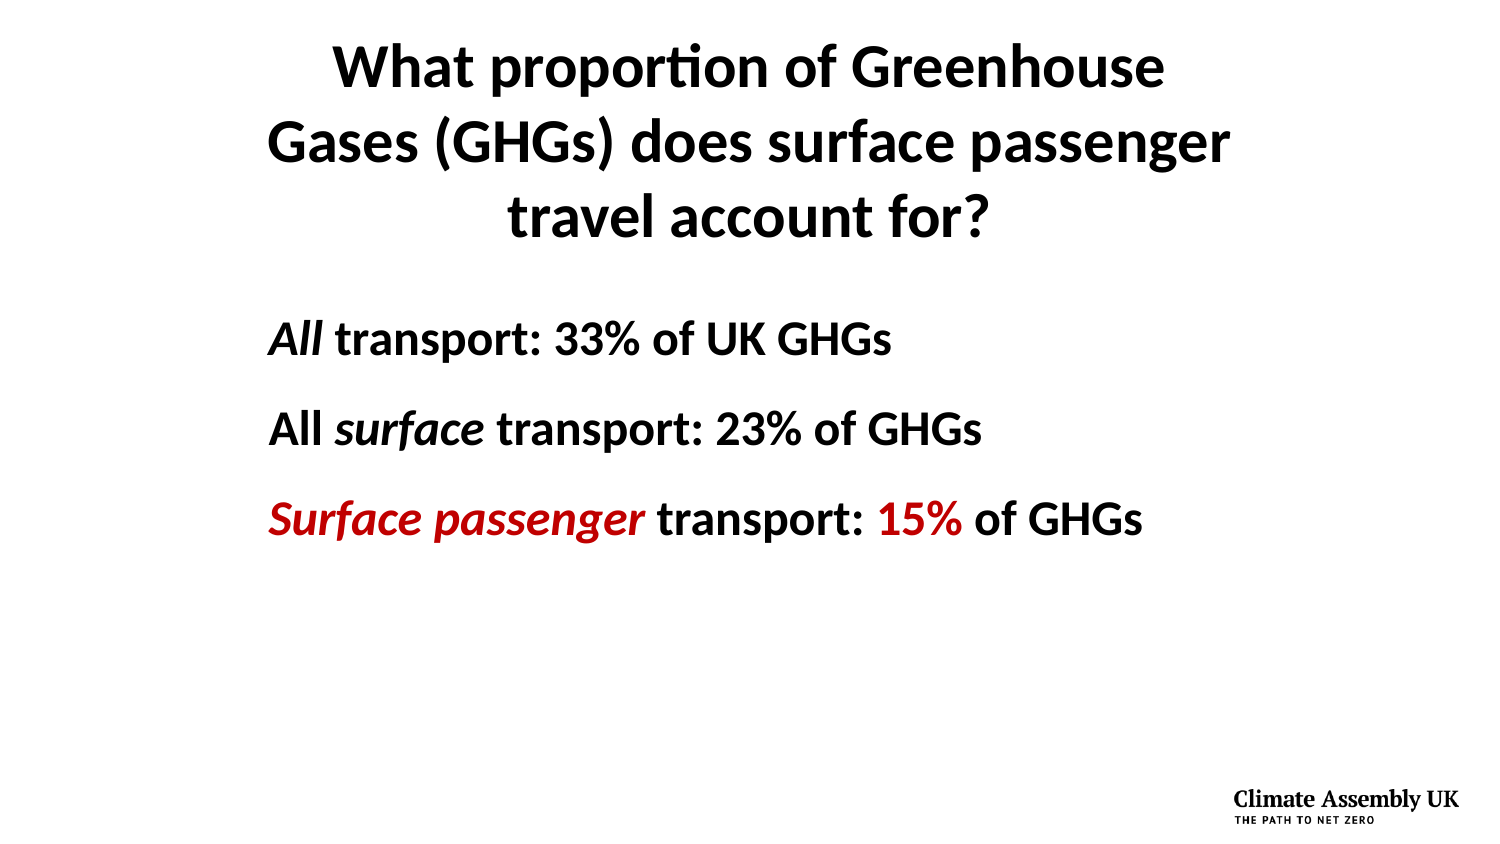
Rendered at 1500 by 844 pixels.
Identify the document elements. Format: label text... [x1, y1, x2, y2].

title What proportion of Greenhouse Gases (GHGs) does surface passenger travel account for? [236, 67, 1264, 209]
text_box All transport: 33% of UK GHGs All surface transport: 23% of GHGs Surface passenger transport: 15% of GHGs [253, 268, 1371, 553]
picture [1234, 789, 1459, 824]
